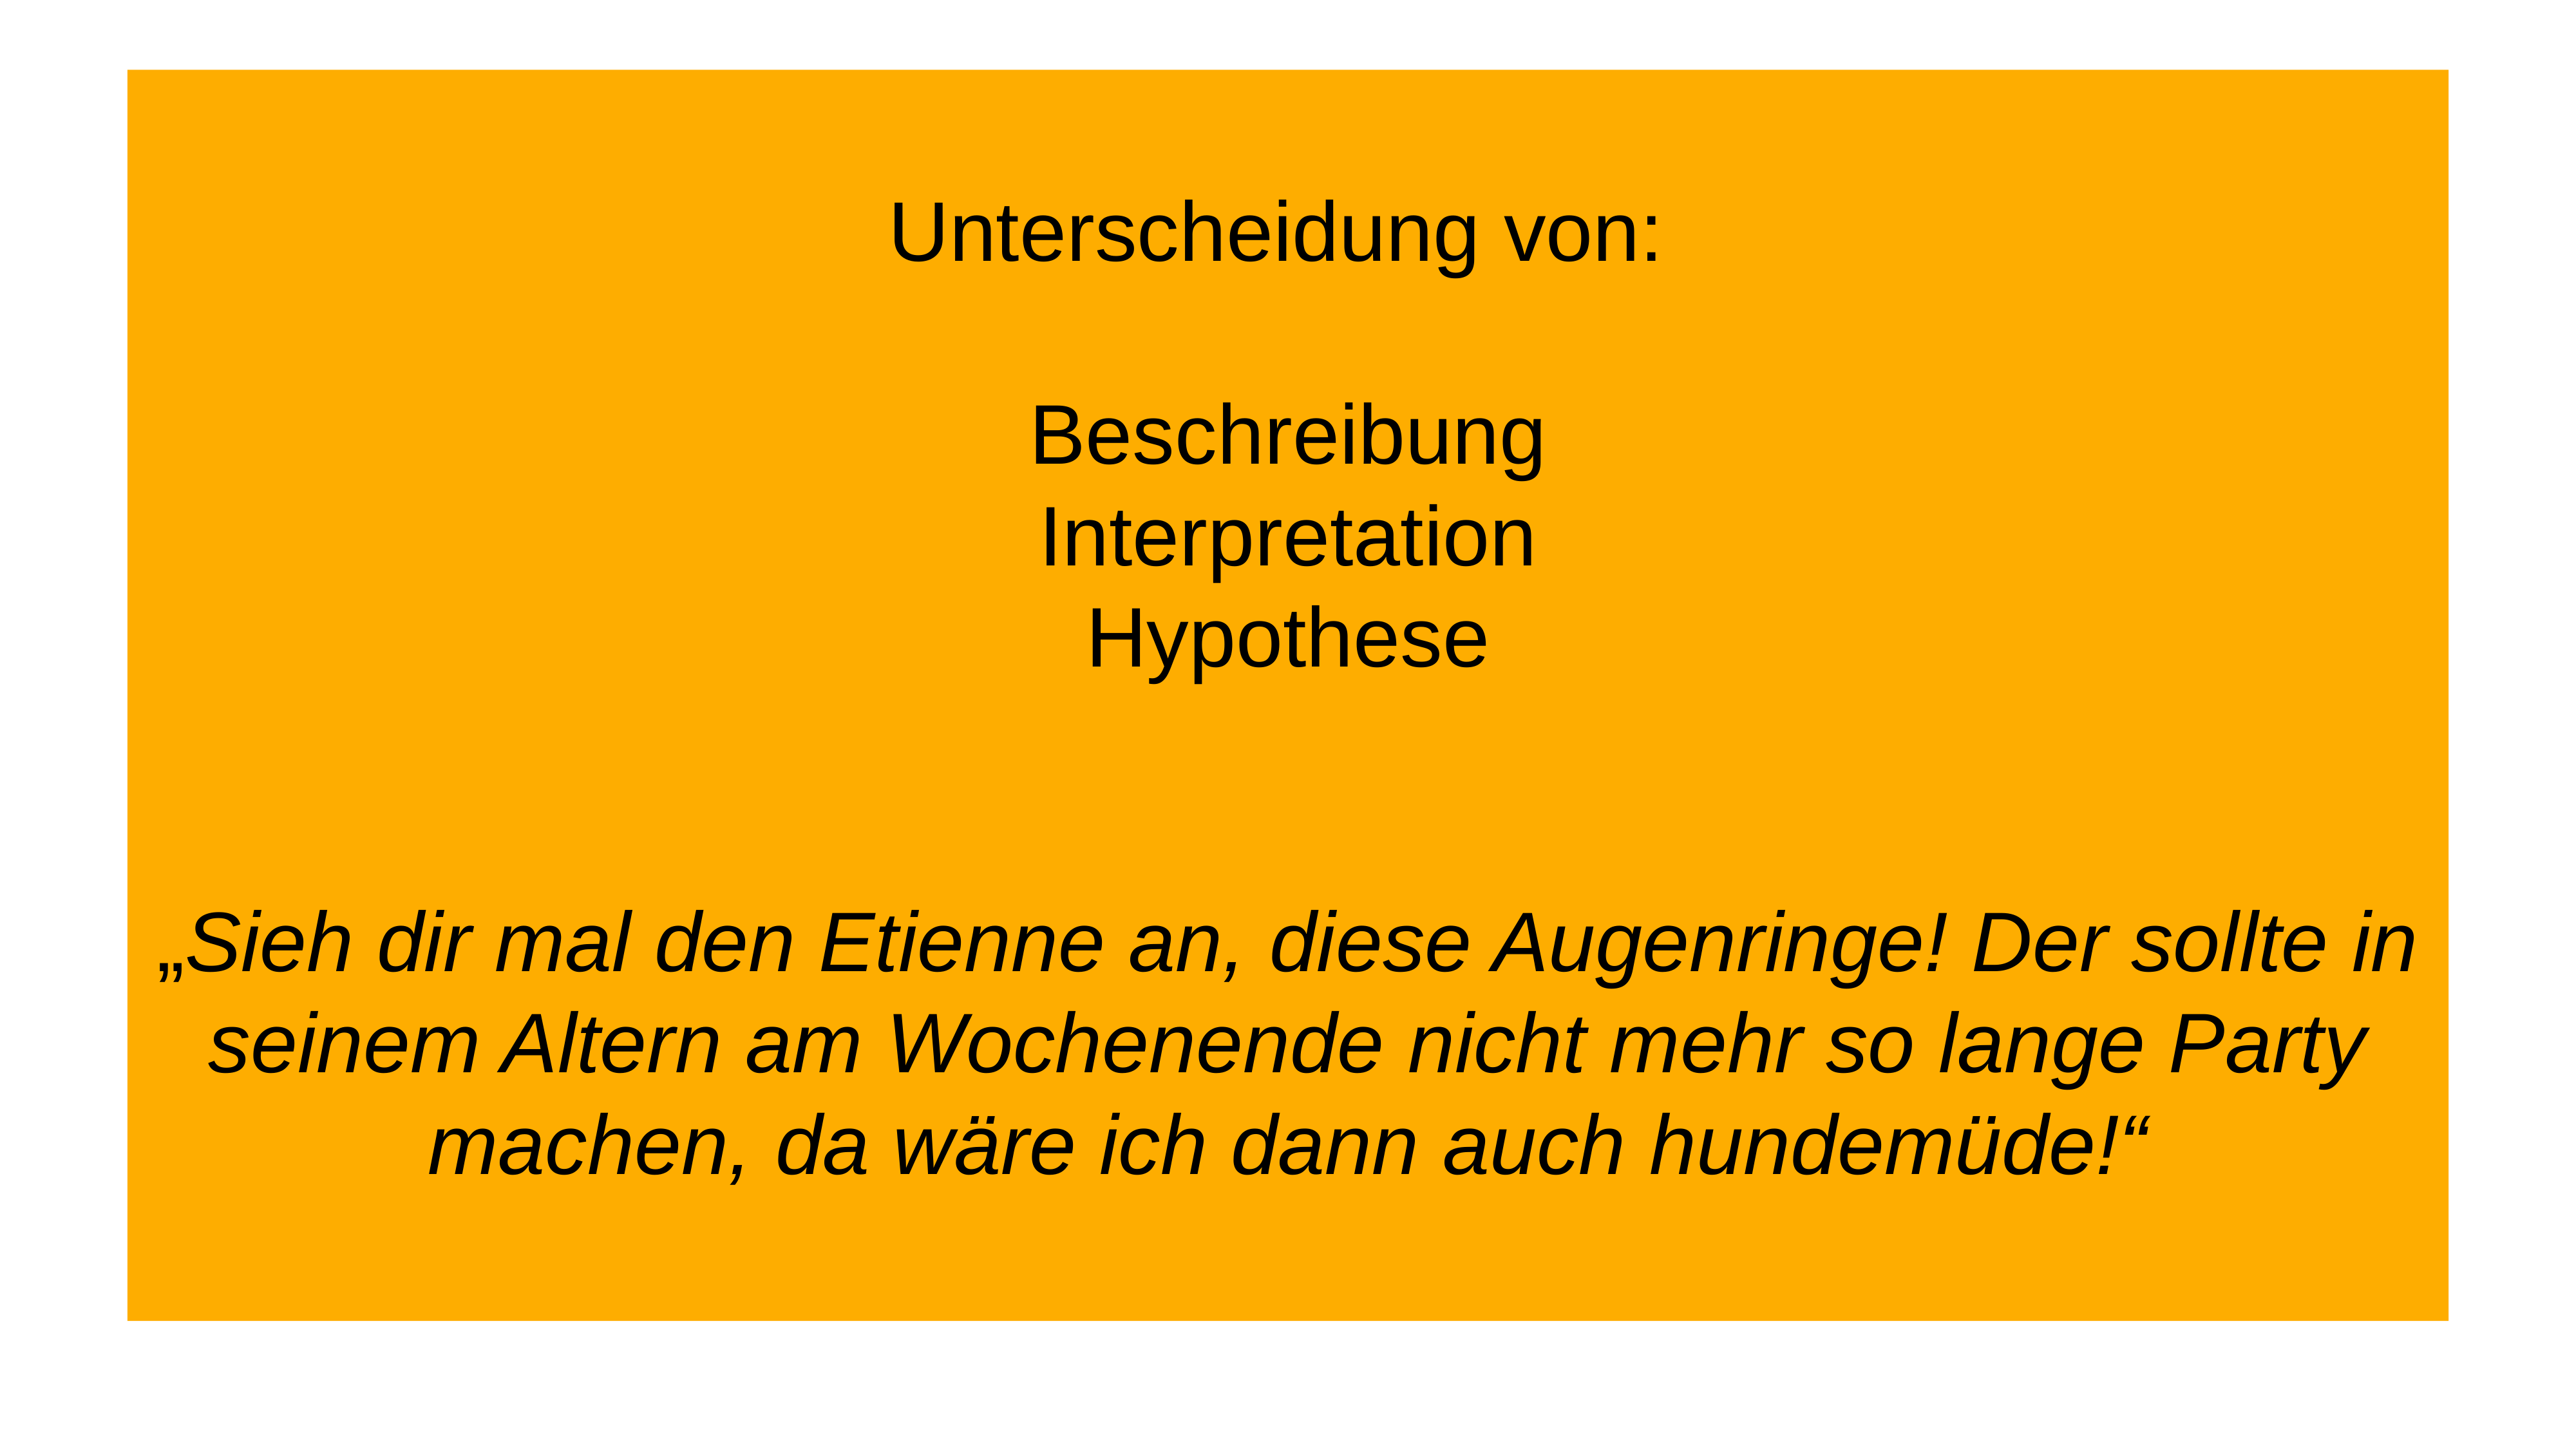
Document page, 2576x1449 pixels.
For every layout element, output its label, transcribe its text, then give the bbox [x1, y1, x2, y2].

list Unterscheidung von: Beschreibung Interpretation Hypothese „Sieh dir mal den Etienne an, diese Augenringe! Der sollte in seinem Altern am Wochenende nicht mehr so lange Party machen, da wäre ich dann auch hundemüde!“ [127, 69, 2449, 1321]
